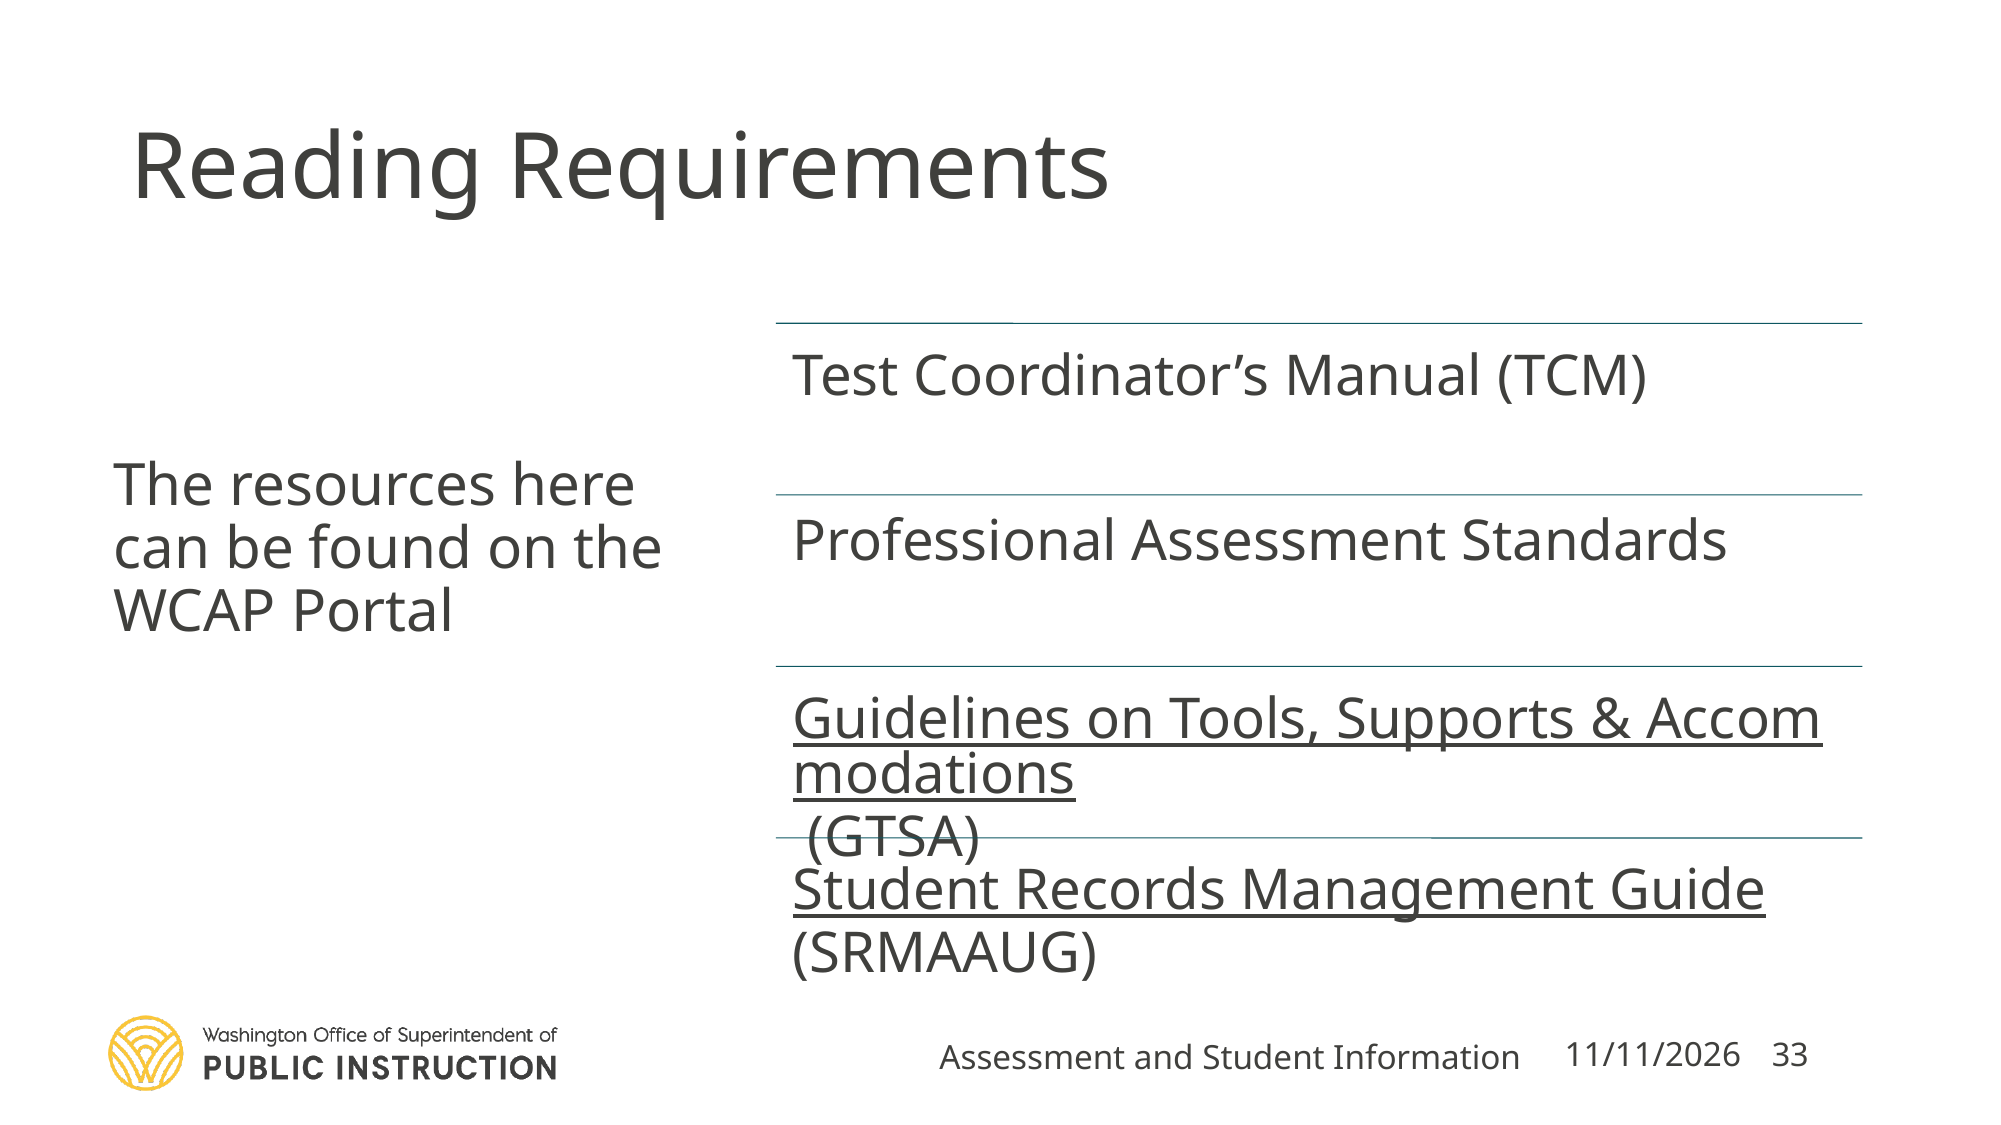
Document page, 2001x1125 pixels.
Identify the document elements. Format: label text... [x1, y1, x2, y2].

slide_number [1527, 1025, 1779, 1087]
footer Assessment and Student Information [582, 1025, 1537, 1086]
title Reading Requirements [115, 59, 1841, 278]
slide_number 33 [1779, 1025, 1863, 1086]
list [775, 323, 1863, 1010]
picture [108, 1015, 558, 1091]
text_box The resources here can be found on the WCAP Portal [98, 447, 757, 856]
